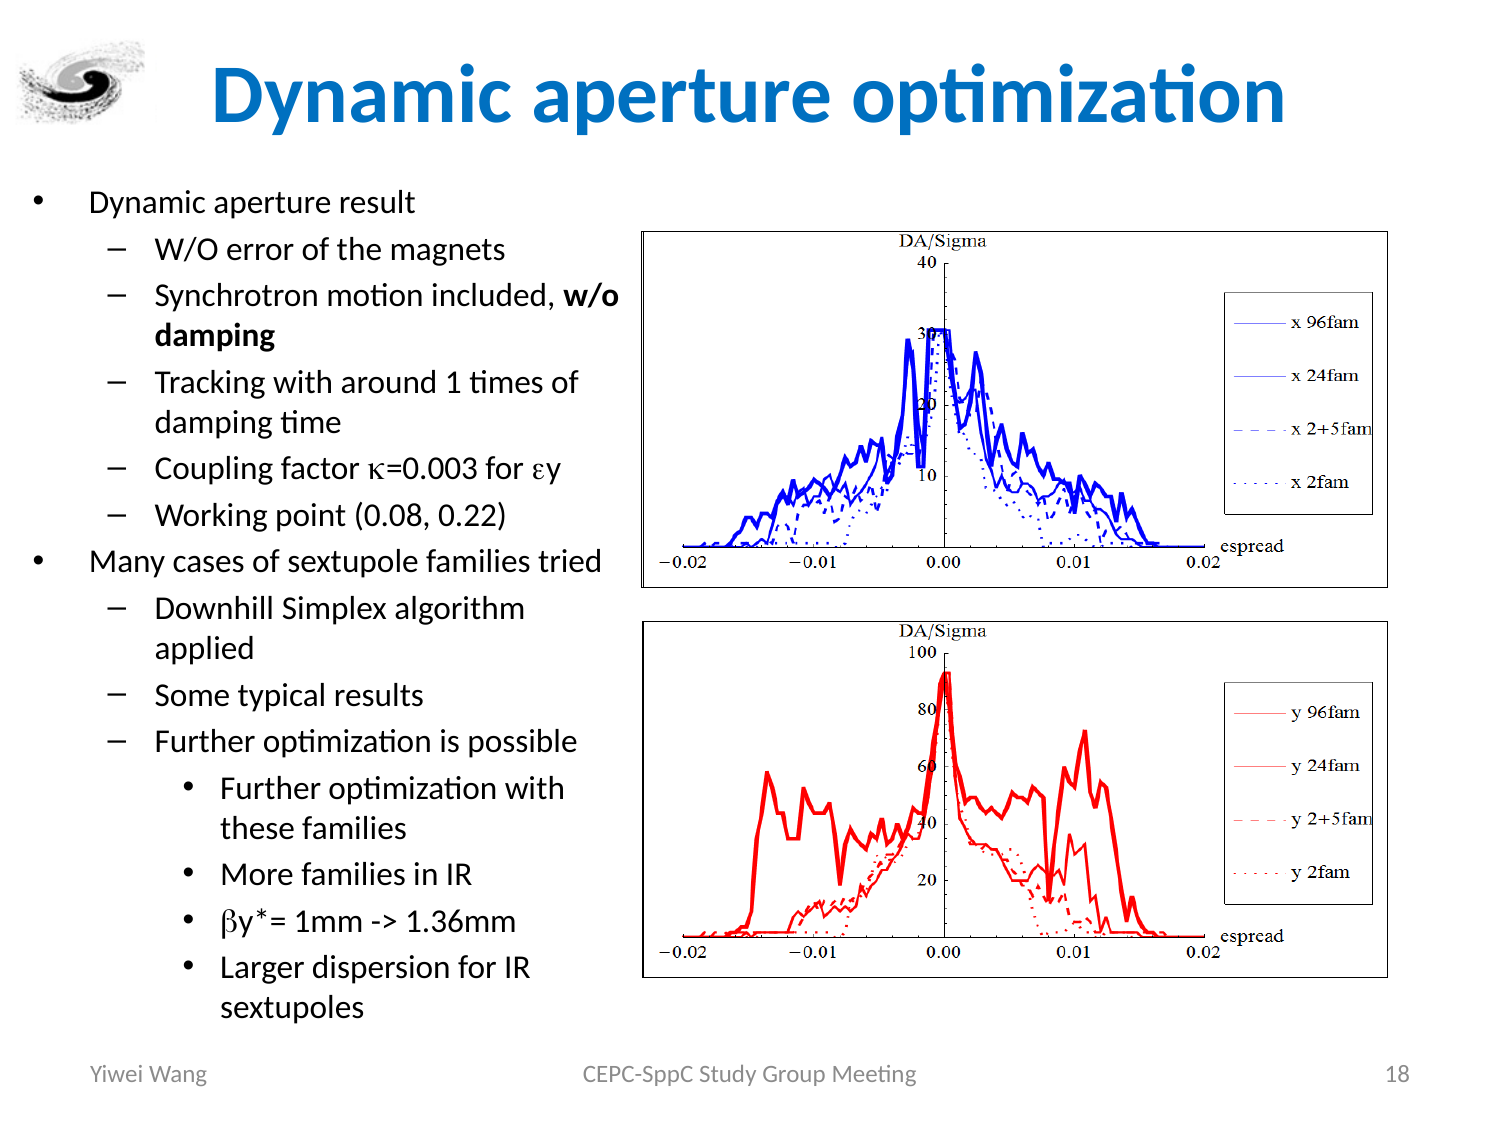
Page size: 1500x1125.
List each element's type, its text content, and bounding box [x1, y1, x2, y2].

title Dynamic aperture optimization [75, 0, 1425, 183]
picture [641, 231, 1389, 588]
picture [641, 621, 1389, 978]
slide_number 18 [1074, 1042, 1425, 1103]
picture [5, 7, 157, 150]
list Dynamic aperture result W/O error of the magnets Synchrotron motion included, w/o damping Tracking with around 1 times of damping time Coupling factor =0.003 for y Working point (0.08, 0.22) Many cases of sextupole families tried Downhill Simplex algorithm applied Some typical results Further optimization is possible Further optimization with these families More families in IR y*= 1mm -> 1.36mm Larger dispersion for IR sextupoles [17, 172, 642, 1047]
footer CEPC-SppC Study Group Meeting [512, 1042, 988, 1103]
slide_number Yiwei Wang [75, 1047, 425, 1103]
